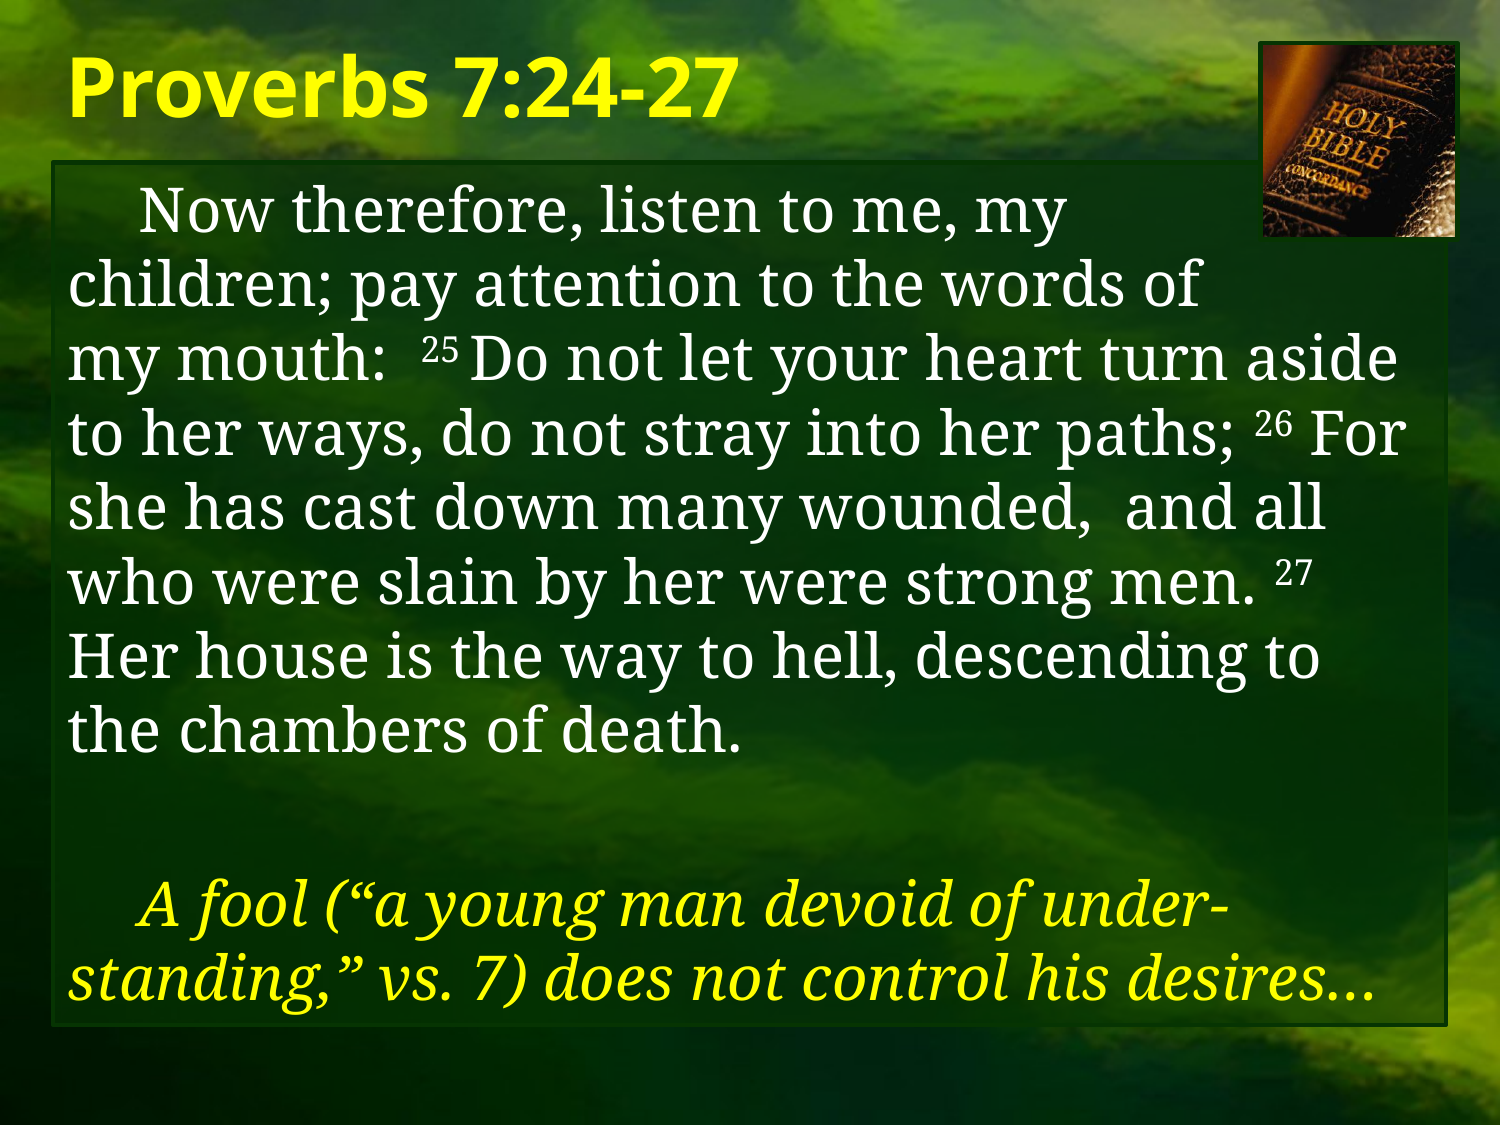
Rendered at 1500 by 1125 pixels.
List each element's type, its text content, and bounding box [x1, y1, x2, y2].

title Proverbs 7:24-27 [50, 17, 1388, 151]
list Now therefore, listen to me, my children; pay attention to the words of my mouth: 25 Do not let your heart turn aside to her ways, do not stray into her paths; 26 For she has cast down many wounded, and all who were slain by her were strong men. 27 Her house is the way to hell, descending to the chambers of death. A fool (“a young man devoid of under-standing,” vs. 7) does not control his desires… [52, 162, 1446, 1025]
picture [0, 0, 1500, 1125]
